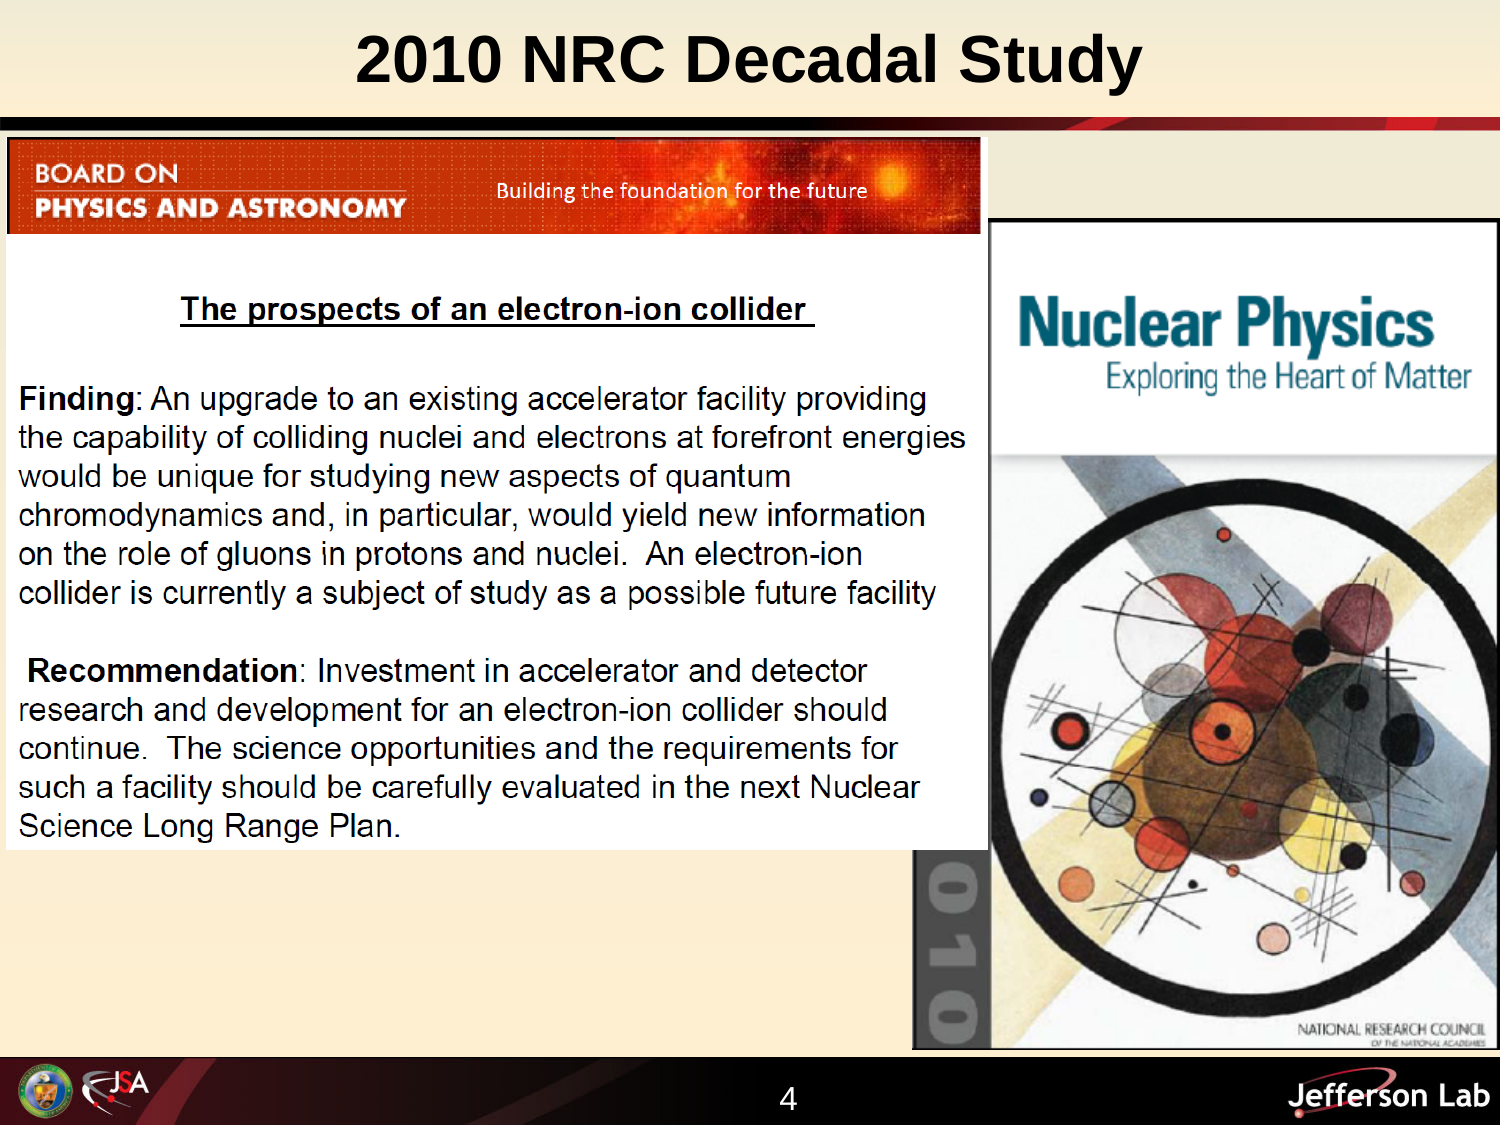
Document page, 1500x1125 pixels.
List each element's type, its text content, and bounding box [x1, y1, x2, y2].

picture [6, 137, 1500, 1051]
picture [0, 1057, 1500, 1125]
picture [0, 116, 1500, 132]
title 2010 NRC Decadal Study [112, 0, 1388, 113]
